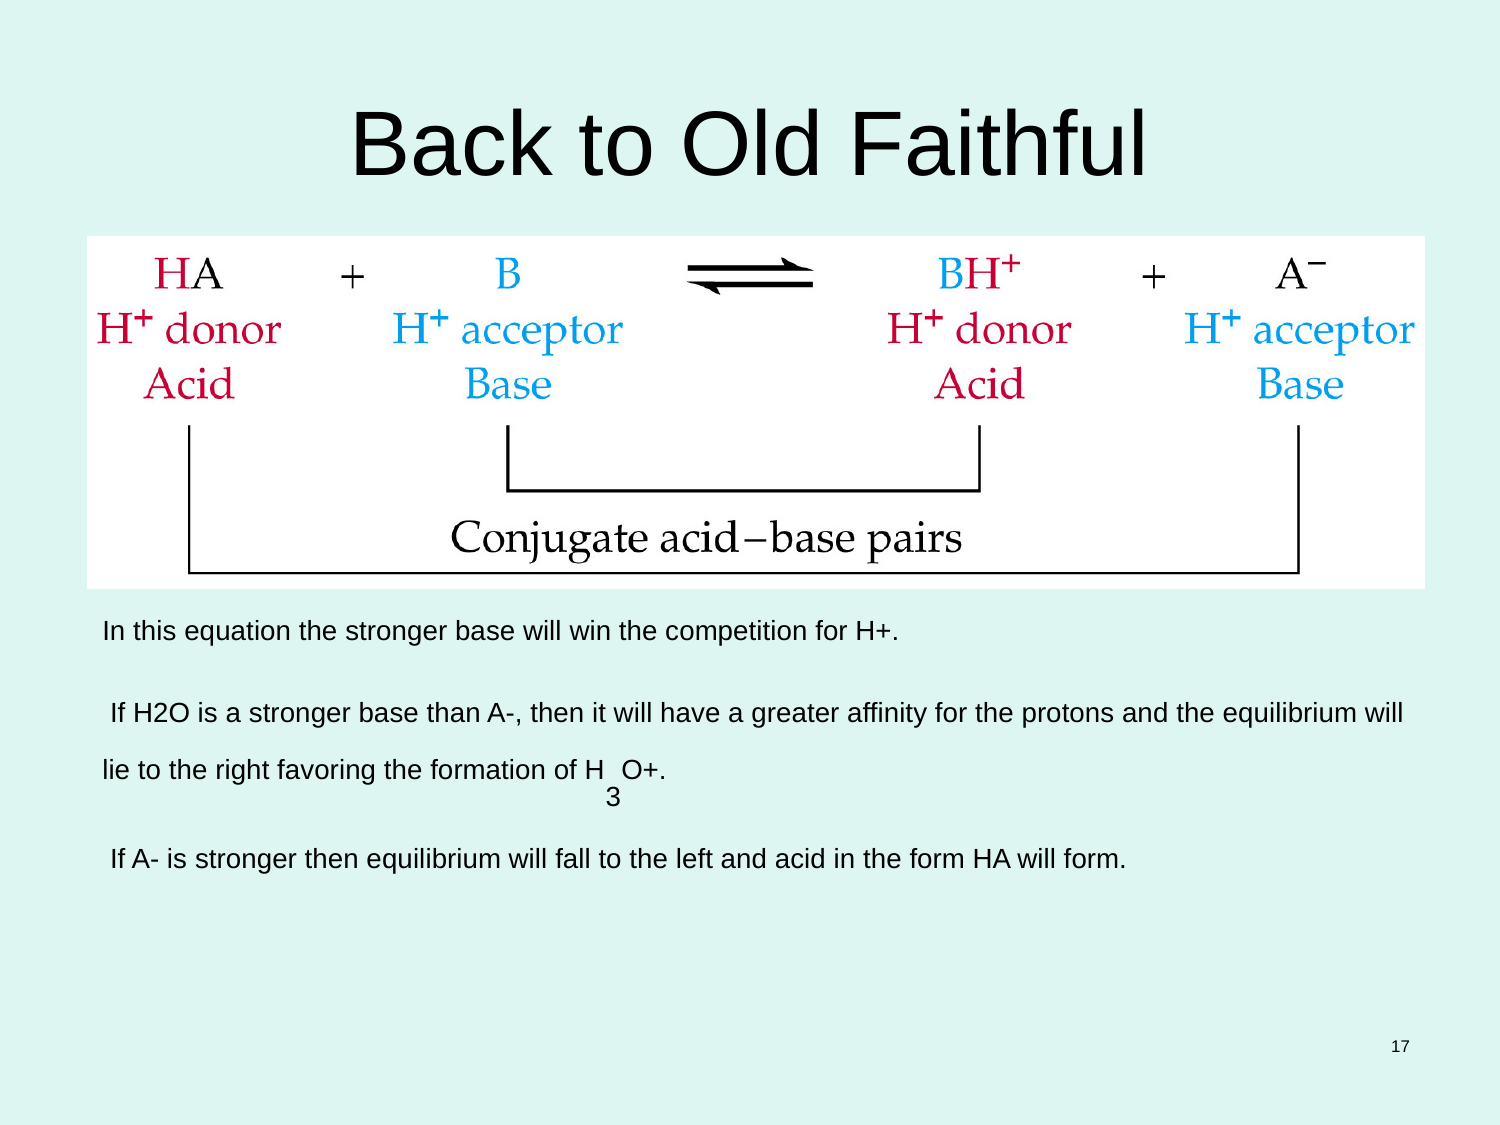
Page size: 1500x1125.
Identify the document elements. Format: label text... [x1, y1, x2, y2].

text_box In this equation the stronger base will win the competition for H+. If H2O is a stronger base than A-, then it will have a greater affinity for the protons and the equilibrium will lie to the right favoring the formation of H3O+. If A- is stronger then equilibrium will fall to the left and acid in the form HA will form. [87, 599, 1450, 1125]
picture [87, 236, 1426, 589]
title Back to Old Faithful [75, 45, 1425, 233]
